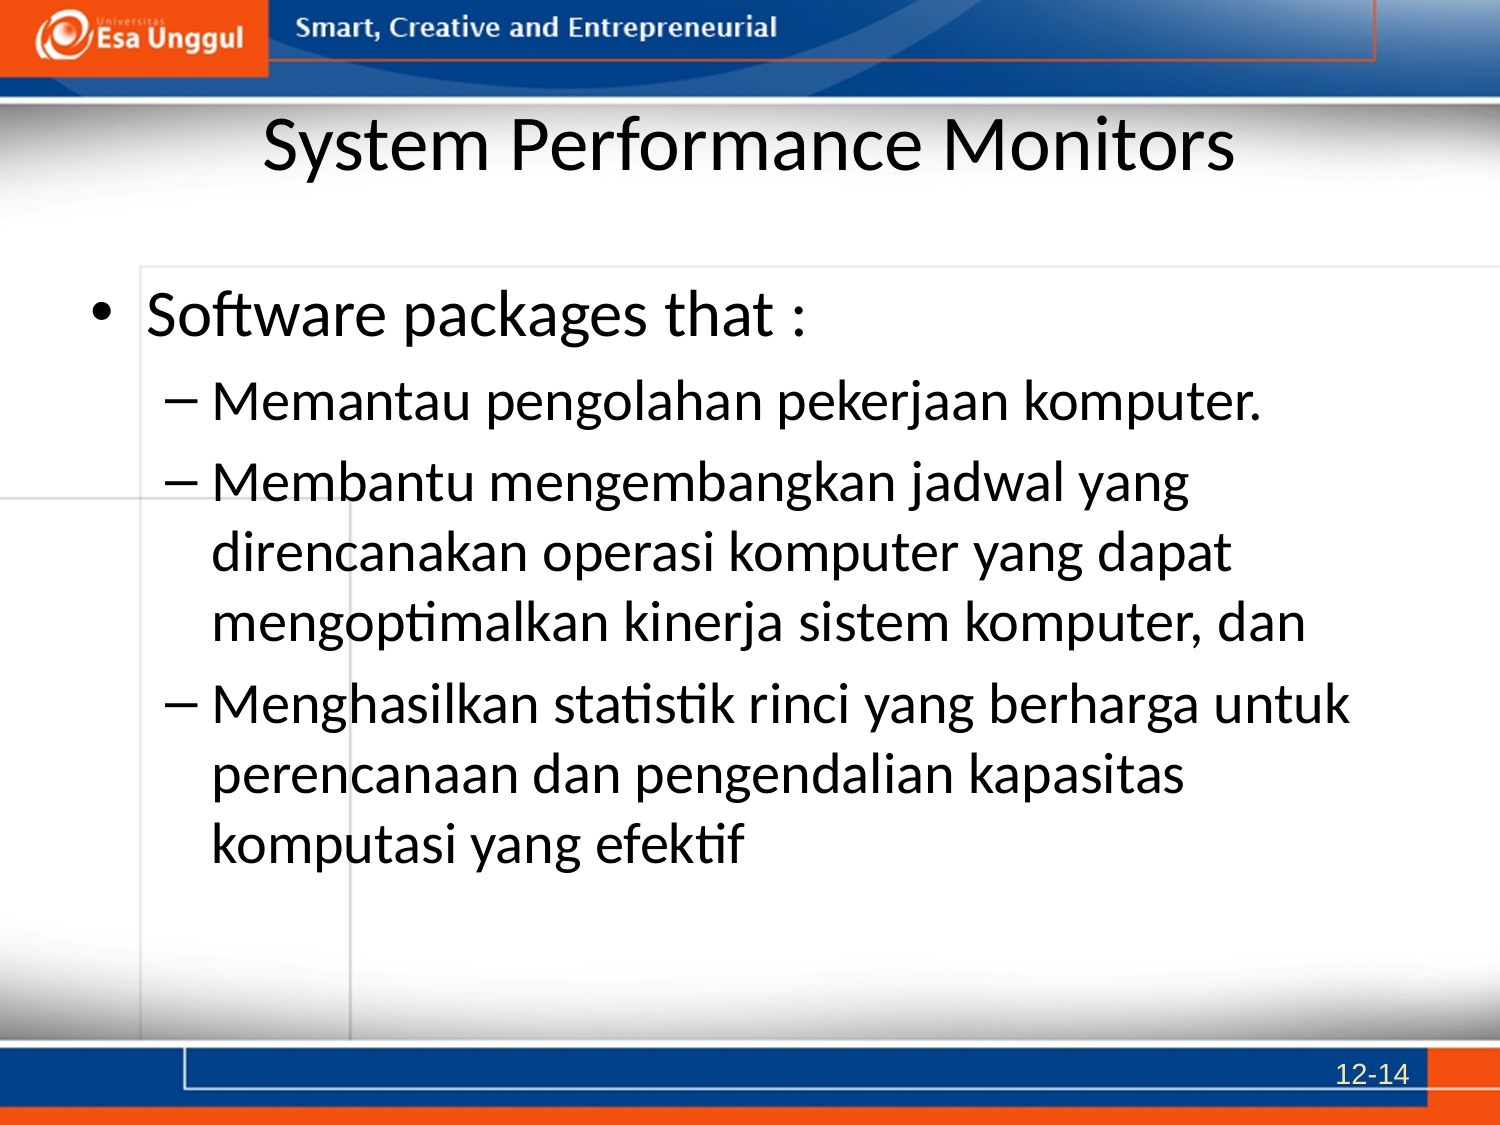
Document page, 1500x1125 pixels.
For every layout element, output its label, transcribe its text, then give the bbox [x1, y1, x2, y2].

title System Performance Monitors [75, 45, 1425, 233]
list Software packages that : Memantau pengolahan pekerjaan komputer. Membantu mengembangkan jadwal yang direncanakan operasi komputer yang dapat mengoptimalkan kinerja sistem komputer, dan Menghasilkan statistik rinci yang berharga untuk perencanaan dan pengendalian kapasitas komputasi yang efektif [75, 262, 1425, 1005]
picture [0, 0, 1500, 1125]
slide_number 12-14 [1074, 1042, 1425, 1103]
